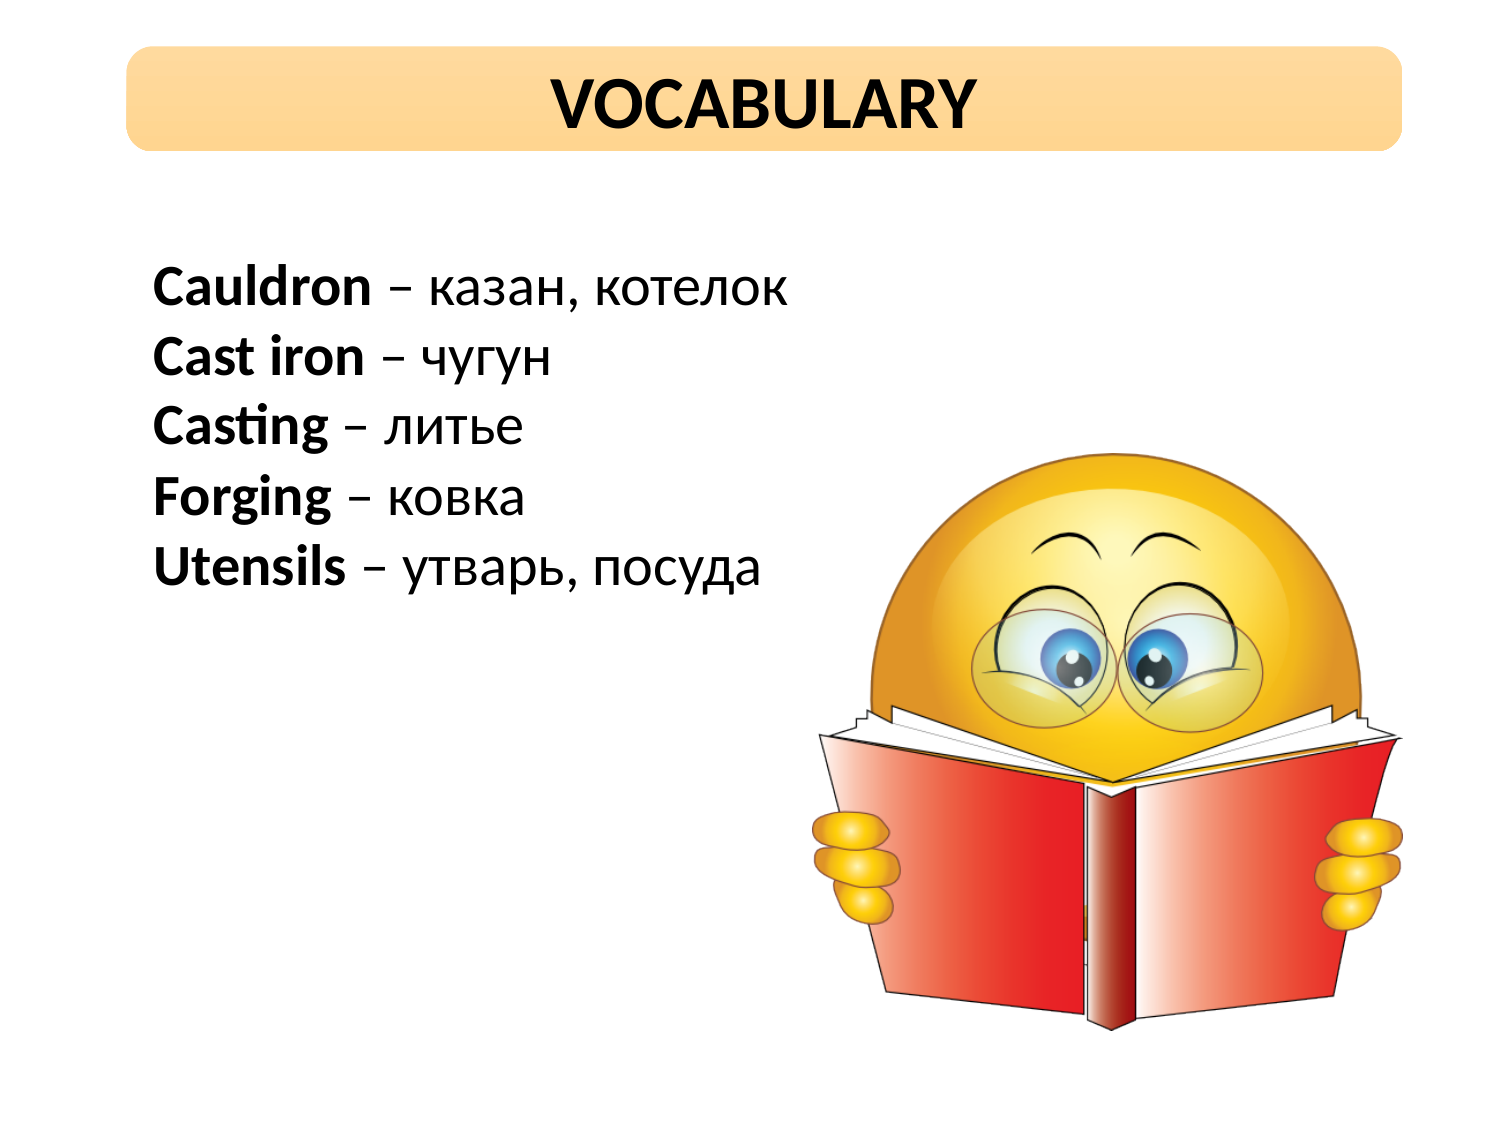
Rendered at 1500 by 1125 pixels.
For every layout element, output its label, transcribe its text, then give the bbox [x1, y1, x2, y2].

picture [812, 453, 1403, 1031]
text_box Cauldron – казан, котелок Cast iron – чугун Casting – литье Forging – ковка Utensils – утварь, посуда [139, 239, 1041, 674]
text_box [76, 46, 1456, 155]
